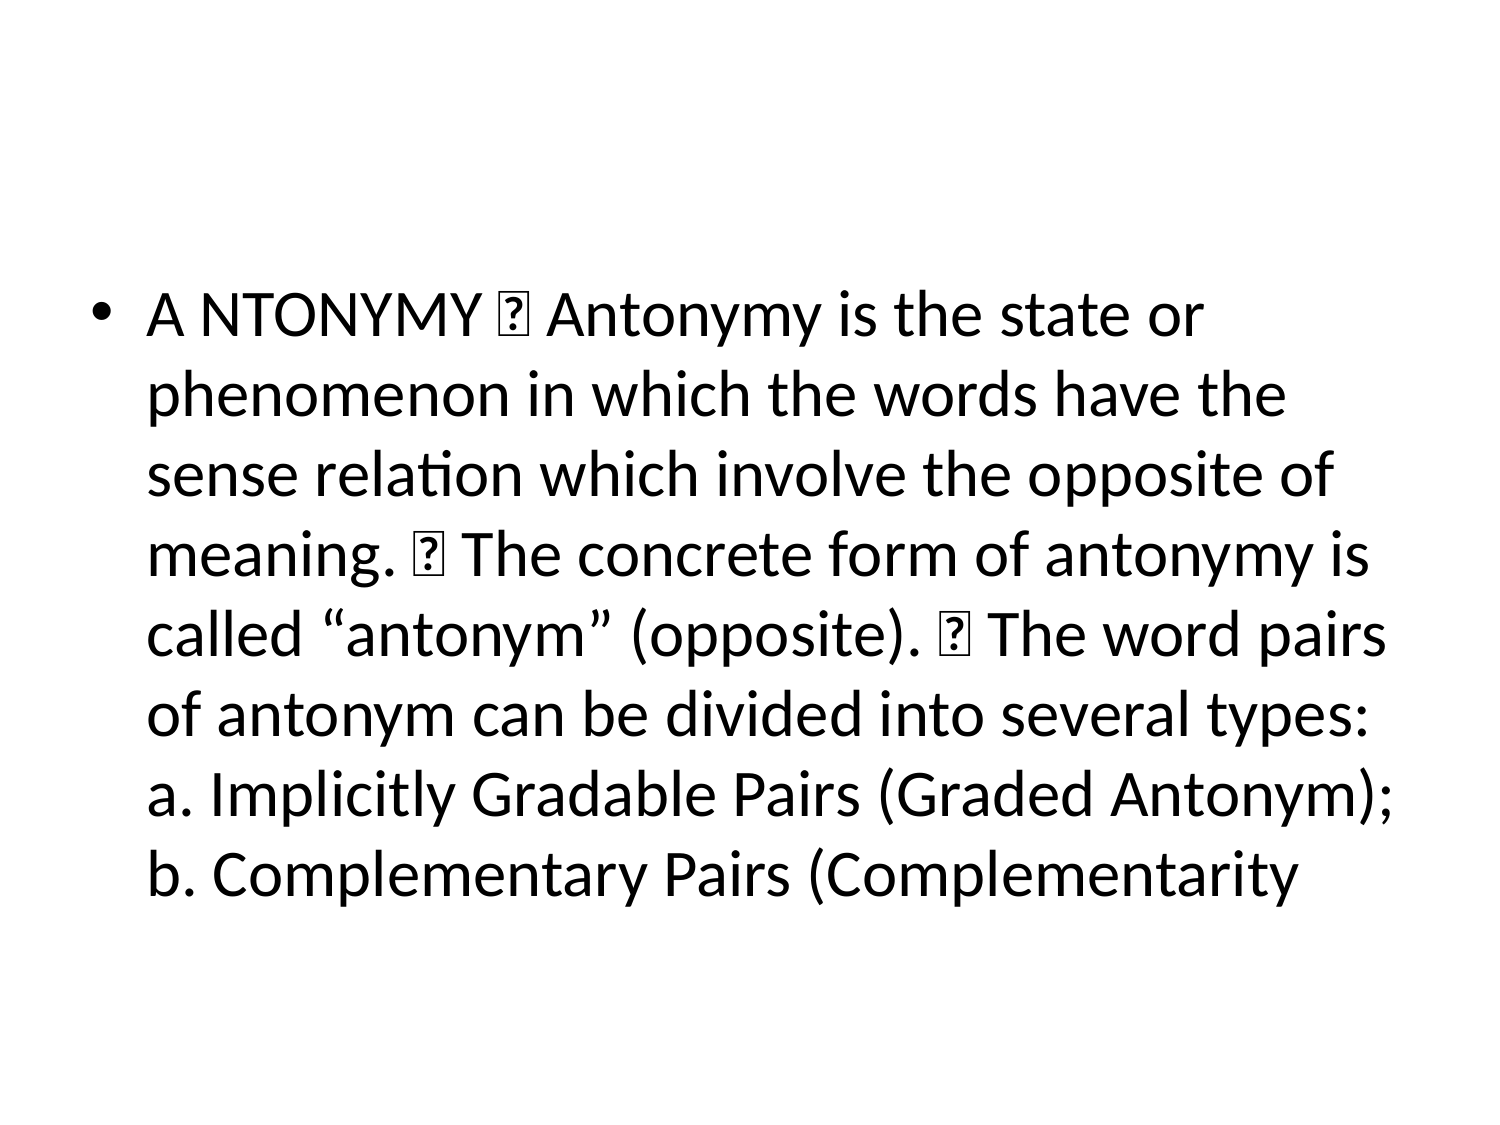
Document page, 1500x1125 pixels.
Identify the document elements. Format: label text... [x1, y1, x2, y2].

list A NTONYMY  Antonymy is the state or phenomenon in which the words have the sense relation which involve the opposite of meaning.  The concrete form of antonymy is called “antonym” (opposite).  The word pairs of antonym can be divided into several types: a. Implicitly Gradable Pairs (Graded Antonym); b. Complementary Pairs (Complementarity [75, 262, 1425, 1005]
